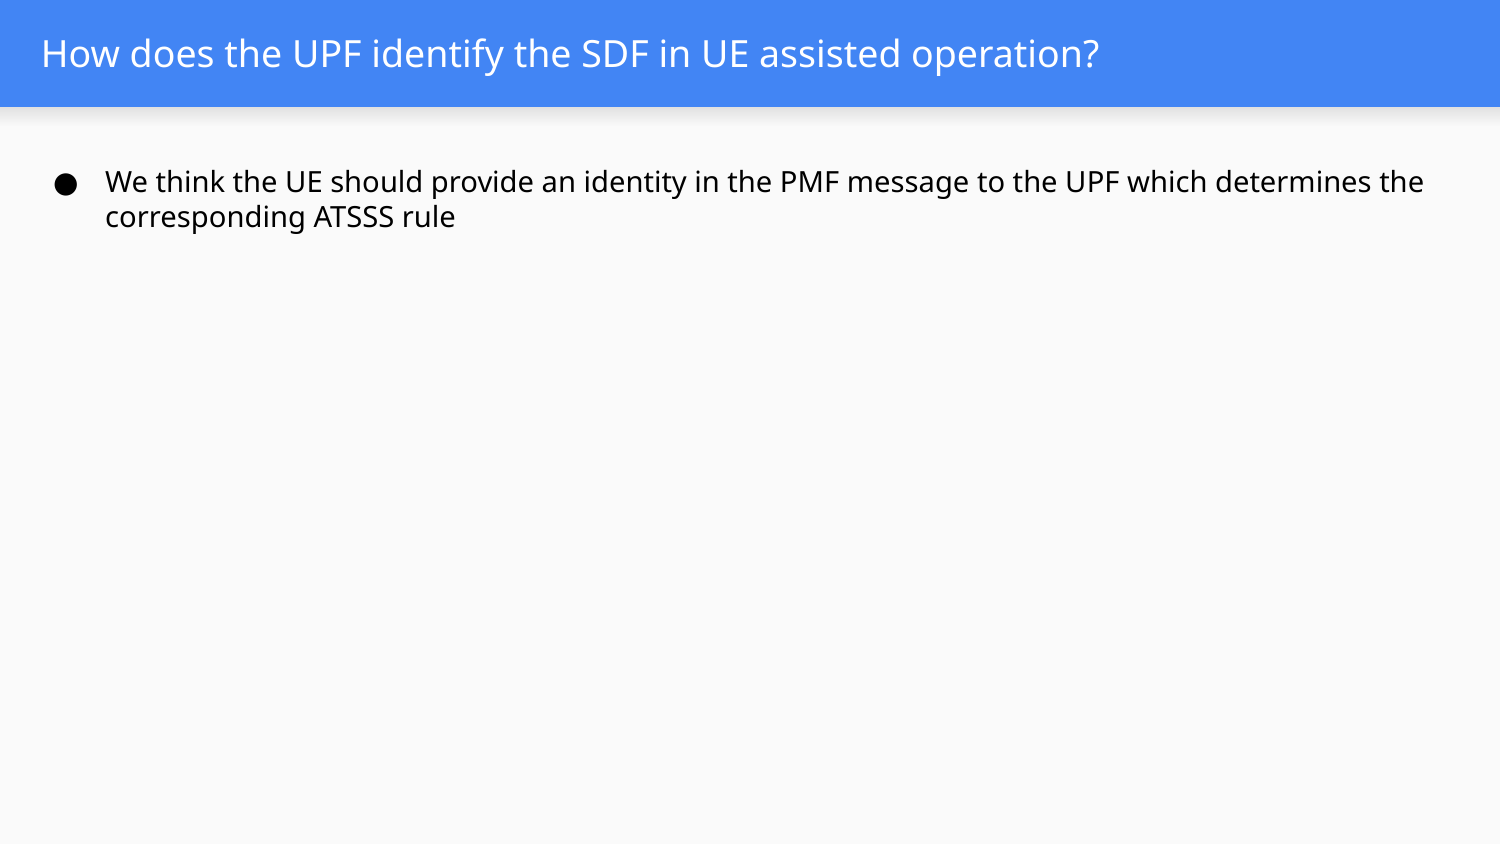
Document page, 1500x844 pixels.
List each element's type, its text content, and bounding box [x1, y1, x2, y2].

title How does the UPF identify the SDF in UE assisted operation? [16, 2, 1464, 102]
text_box We think the UE should provide an identity in the PMF message to the UPF which determines the corresponding ATSSS rule [15, 148, 1485, 284]
